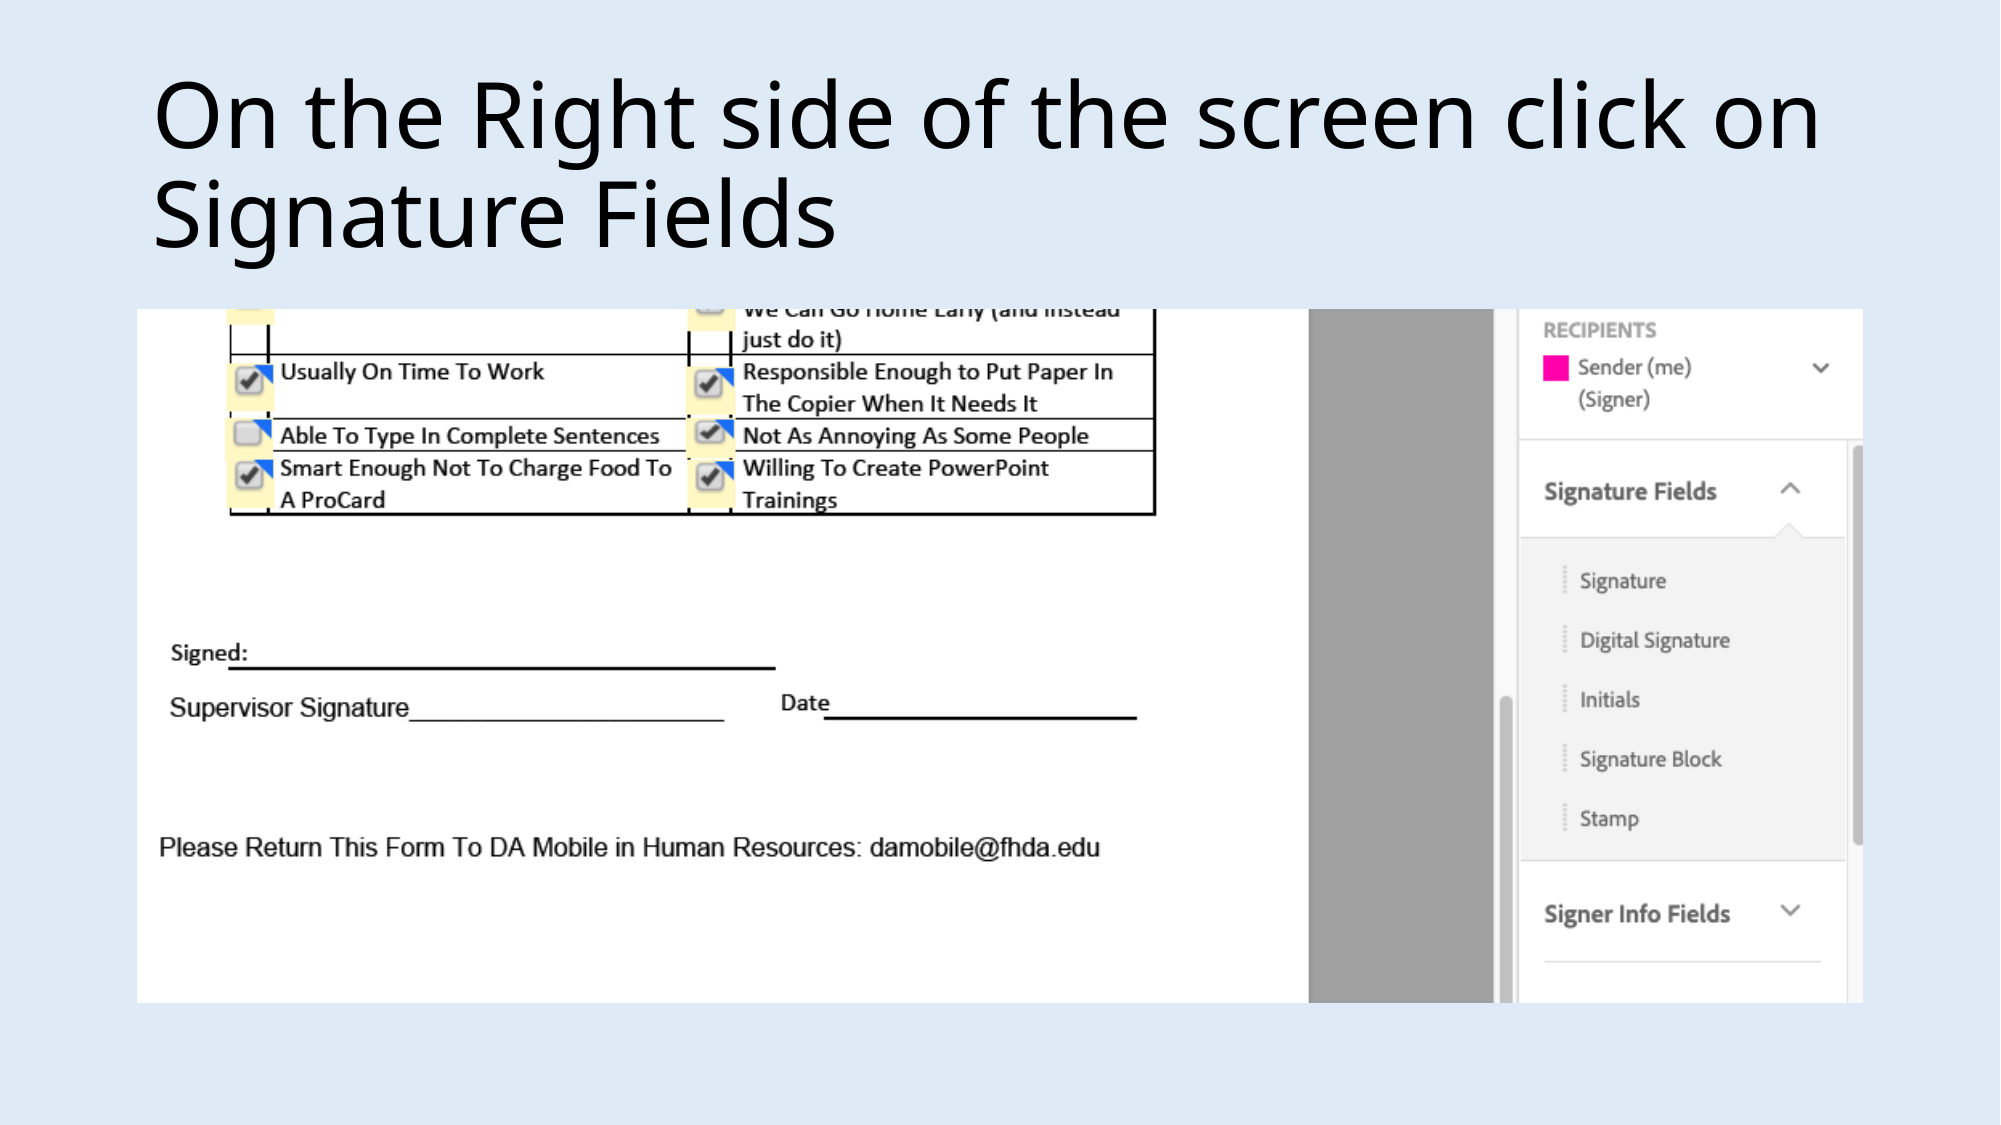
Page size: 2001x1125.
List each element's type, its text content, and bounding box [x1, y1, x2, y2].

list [137, 309, 1863, 1003]
title On the Right side of the screen click on Signature Fields [137, 59, 1863, 278]
